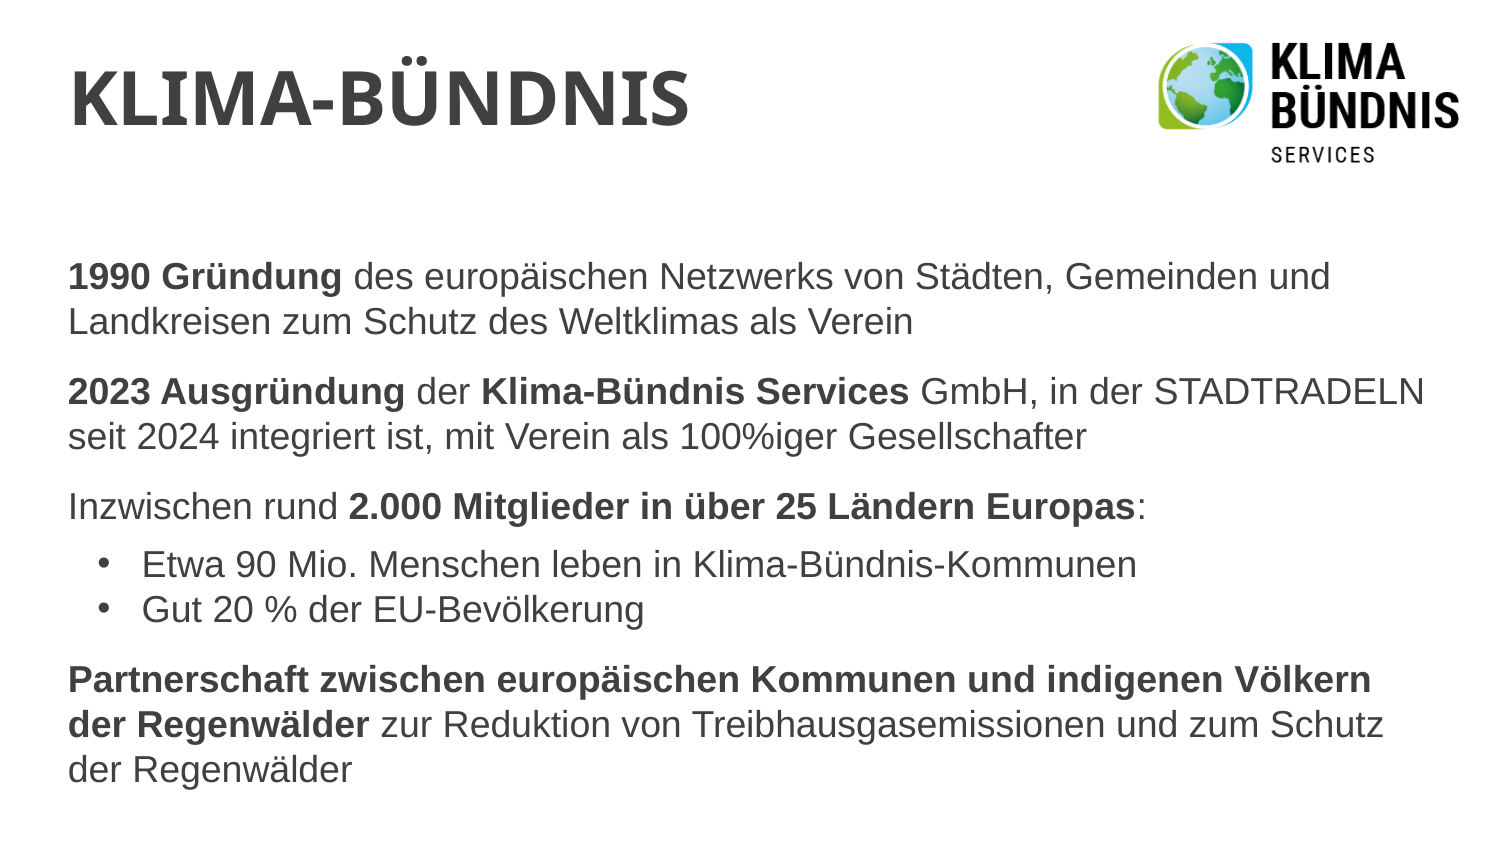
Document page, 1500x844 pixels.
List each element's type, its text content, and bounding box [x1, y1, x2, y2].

text_box Klima-Bündnis [53, 42, 1105, 148]
picture [1122, 1, 1498, 197]
text_box 1990 Gründung des europäischen Netzwerks von Städten, Gemeinden und Landkreisen zum Schutz des Weltklimas als Verein 2023 Ausgründung der Klima-Bündnis Services GmbH, in der STADTRADELN seit 2024 integriert ist, mit Verein als 100%iger Gesellschafter Inzwischen rund 2.000 Mitglieder in über 25 Ländern Europas: Etwa 90 Mio. Menschen leben in Klima-Bündnis-Kommunen Gut 20 % der EU-Bevölkerung Partnerschaft zwischen europäischen Kommunen und indigenen Völkern der Regenwälder zur Reduktion von Treibhausgasemissionen und zum Schutz der Regenwälder [53, 244, 1447, 797]
